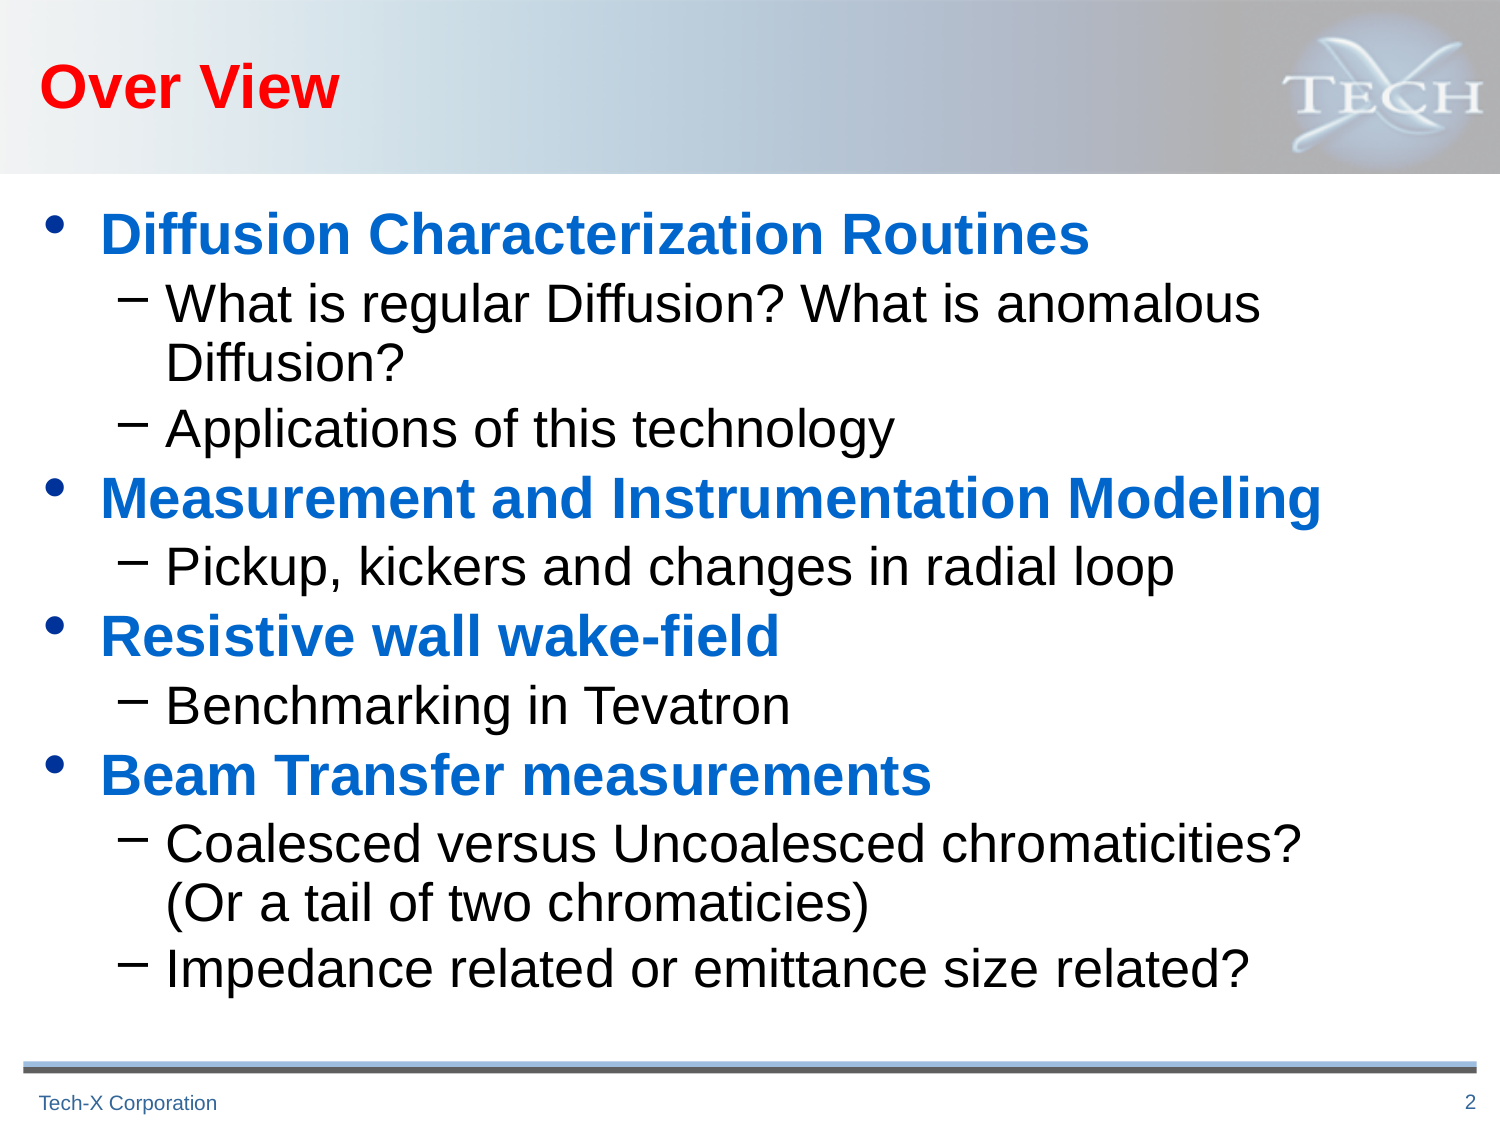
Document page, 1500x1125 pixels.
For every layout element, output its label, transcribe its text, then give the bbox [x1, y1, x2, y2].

slide_number 2 [1411, 1080, 1477, 1125]
picture [0, 0, 1500, 174]
footer Tech-X Corporation [23, 1082, 1264, 1125]
title Over View [24, 5, 1274, 161]
list Diffusion Characterization Routines What is regular Diffusion? What is anomalous Diffusion? Applications of this technology Measurement and Instrumentation Modeling Pickup, kickers and changes in radial loop Resistive wall wake-field Benchmarking in Tevatron Beam Transfer measurements Coalesced versus Uncoalesced chromaticities? (Or a tail of two chromaticies) Impedance related or emittance size related? [28, 196, 1477, 1047]
